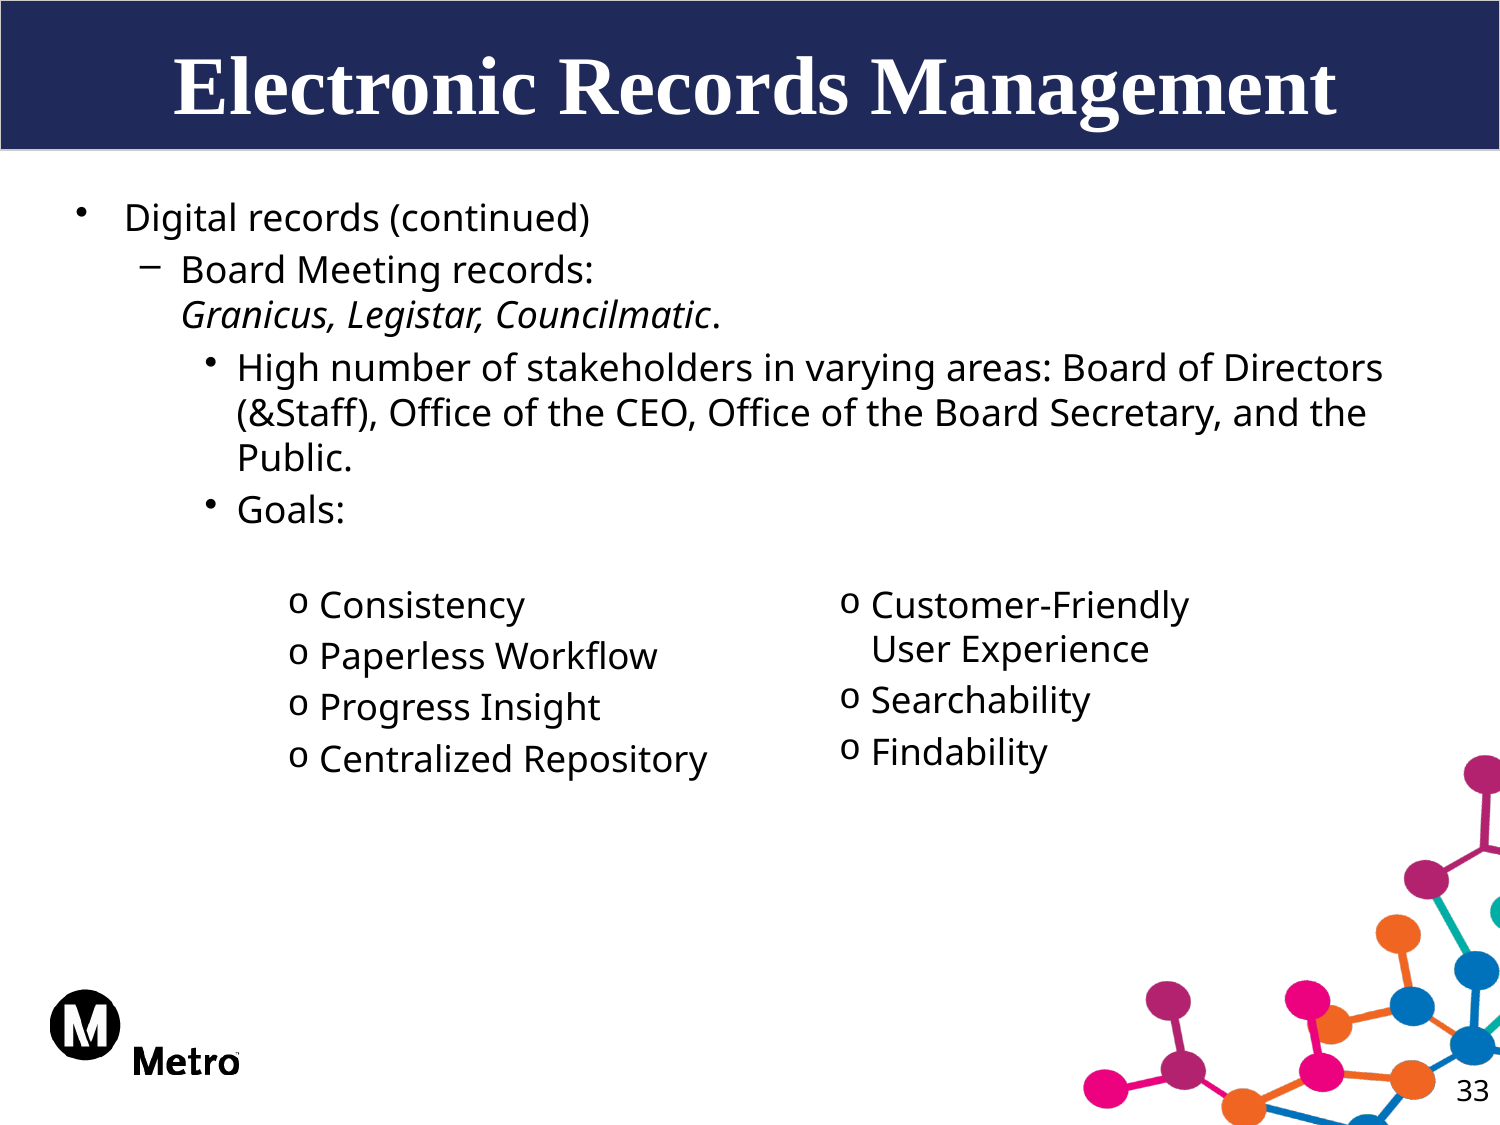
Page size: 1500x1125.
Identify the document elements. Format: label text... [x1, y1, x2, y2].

picture [50, 989, 239, 1075]
list Digital records (continued) Board Meeting records: Granicus, Legistar, Councilmatic. High number of stakeholders in varying areas: Board of Directors (&Staff), Office of the CEO, Office of the Board Secretary, and the Public. Goals: [62, 187, 1450, 963]
text_box Consistency Paperless Workflow Progress Insight Centralized Repository Customer-Friendly User Experience Searchability Findability [147, 574, 1276, 845]
title Electronic Records Management [62, 24, 1450, 138]
